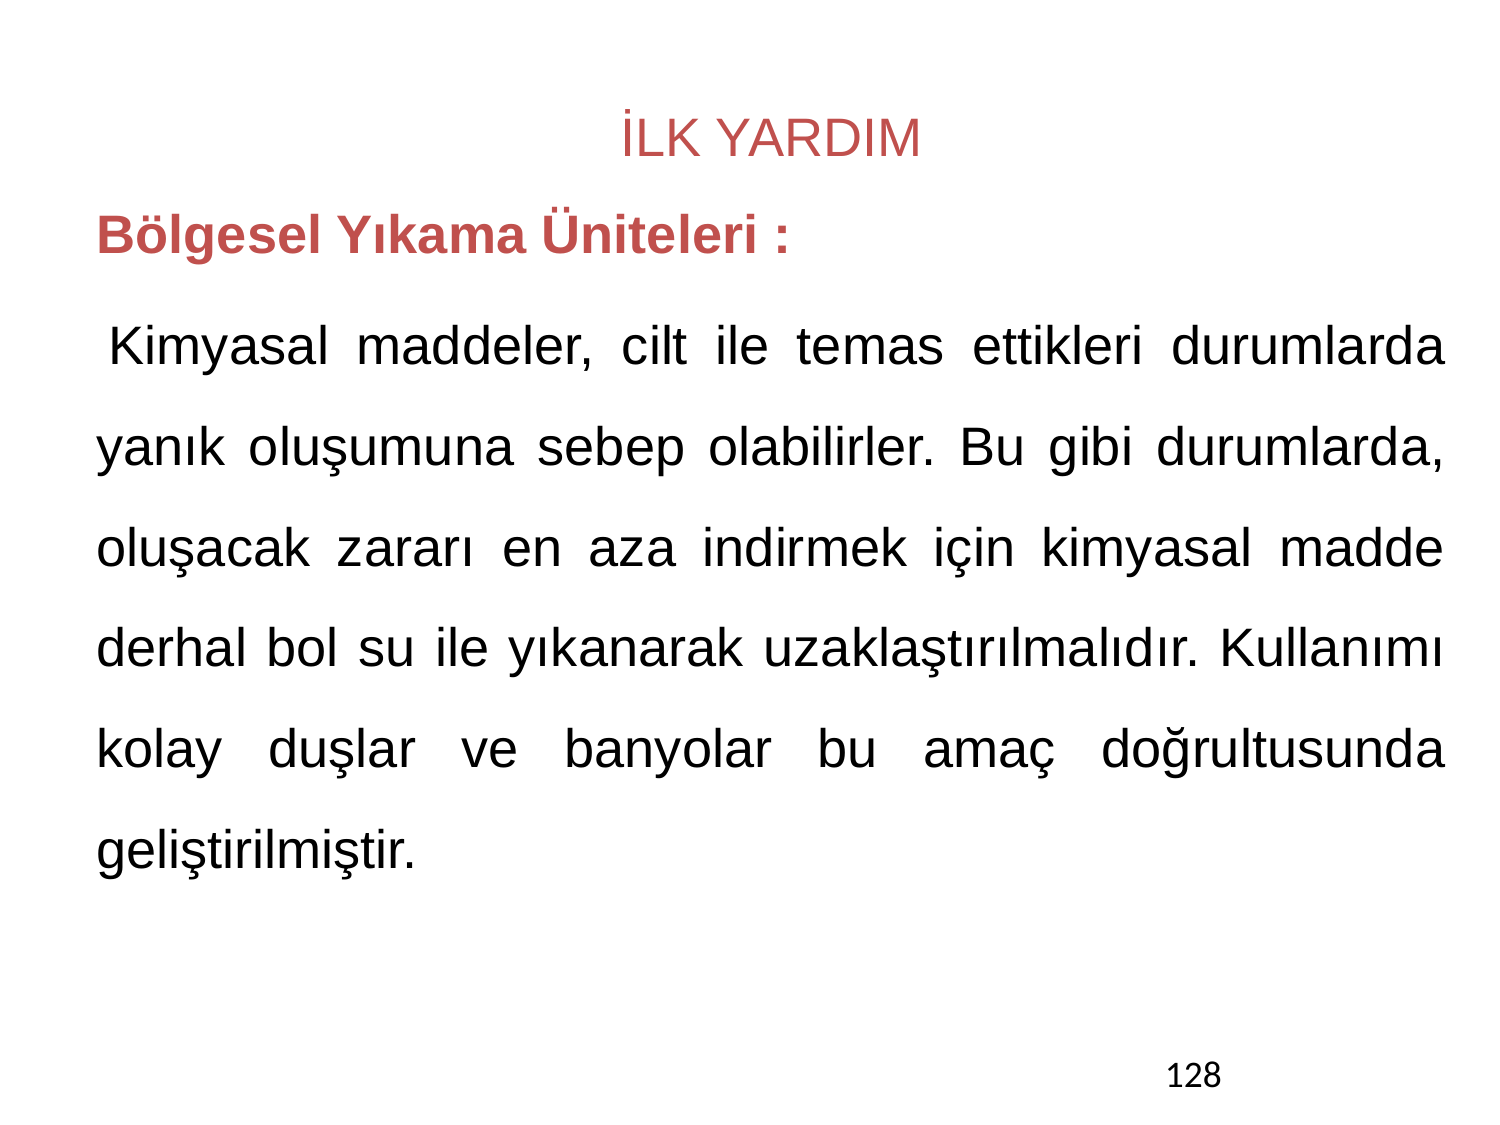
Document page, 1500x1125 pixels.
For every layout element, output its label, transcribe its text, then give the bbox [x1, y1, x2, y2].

list İLK YARDIM Bölgesel Yıkama Üniteleri : Kimyasal maddeler, cilt ile temas ettikleri durumlarda yanık oluşumuna sebep olabilirler. Bu gibi durumlarda, oluşacak zararı en aza indirmek için kimyasal madde derhal bol su ile yıkanarak uzaklaştırılmalıdır. Kullanımı kolay duşlar ve banyolar bu amaç doğrultusunda geliştirilmiştir. [24, 112, 1463, 1000]
slide_number 128 [1074, 1042, 1425, 1103]
